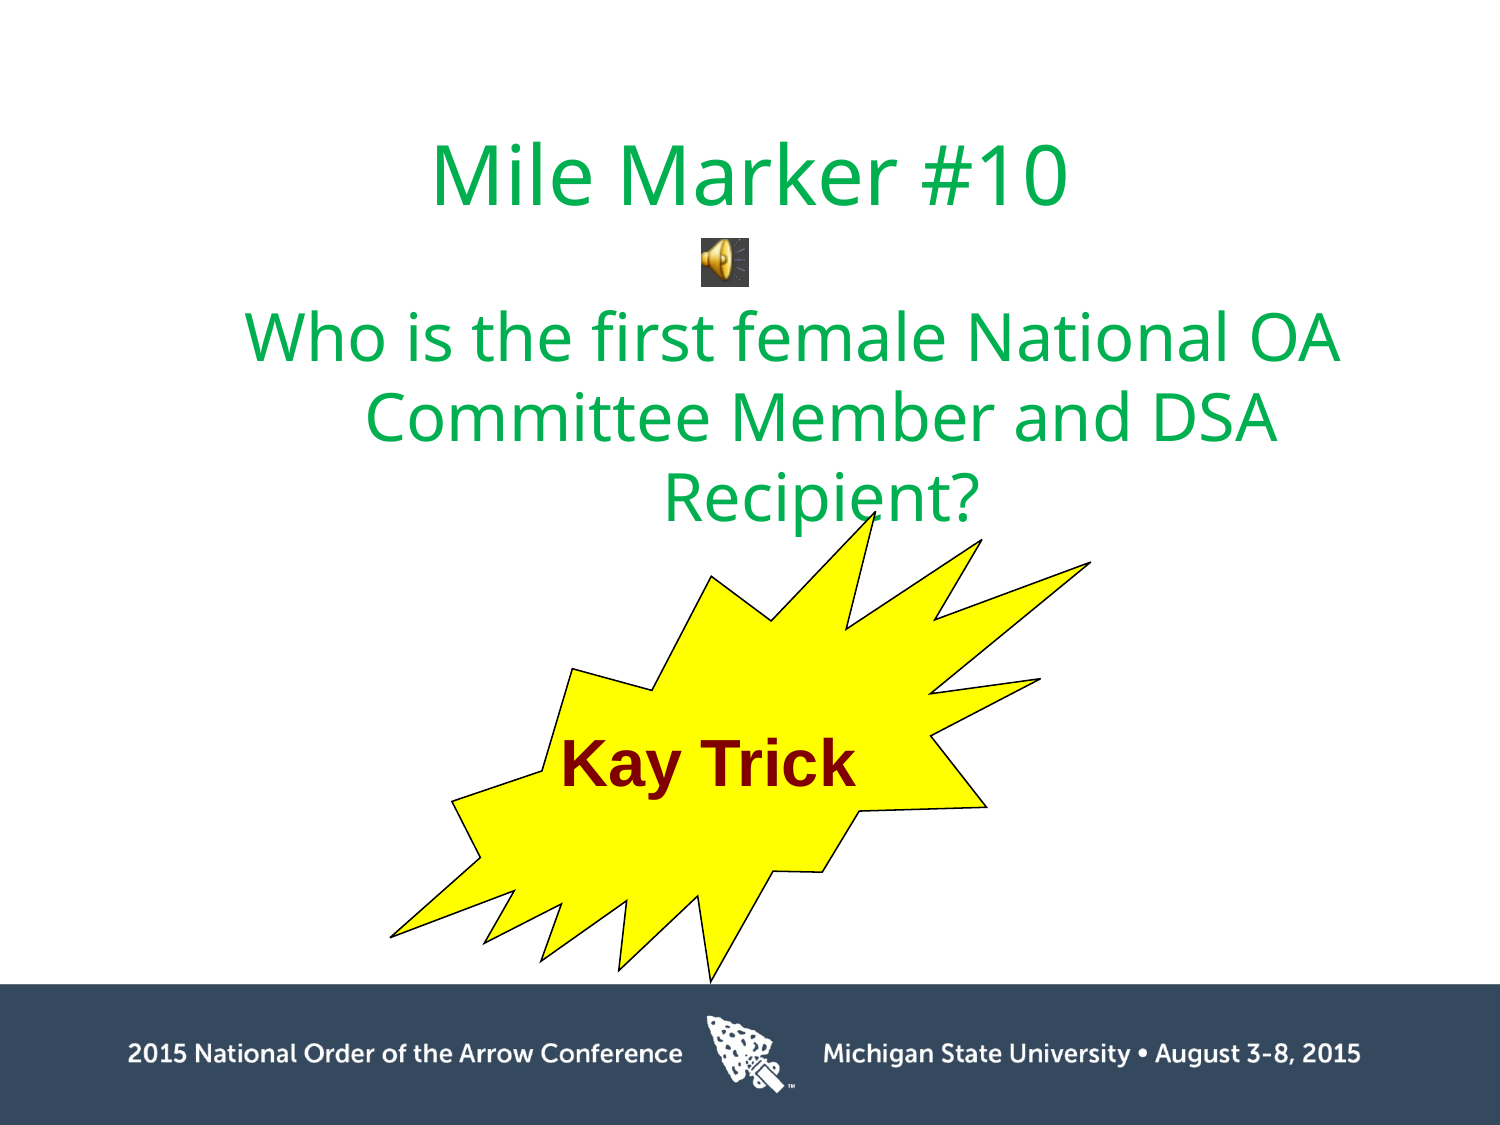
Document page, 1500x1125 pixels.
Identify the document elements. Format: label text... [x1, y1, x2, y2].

list Who is the first female National OA Committee Member and DSA Recipient? [162, 287, 1426, 981]
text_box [362, 574, 1140, 951]
picture [0, 0, 1500, 1125]
title Mile Marker #10 [74, 44, 1426, 301]
